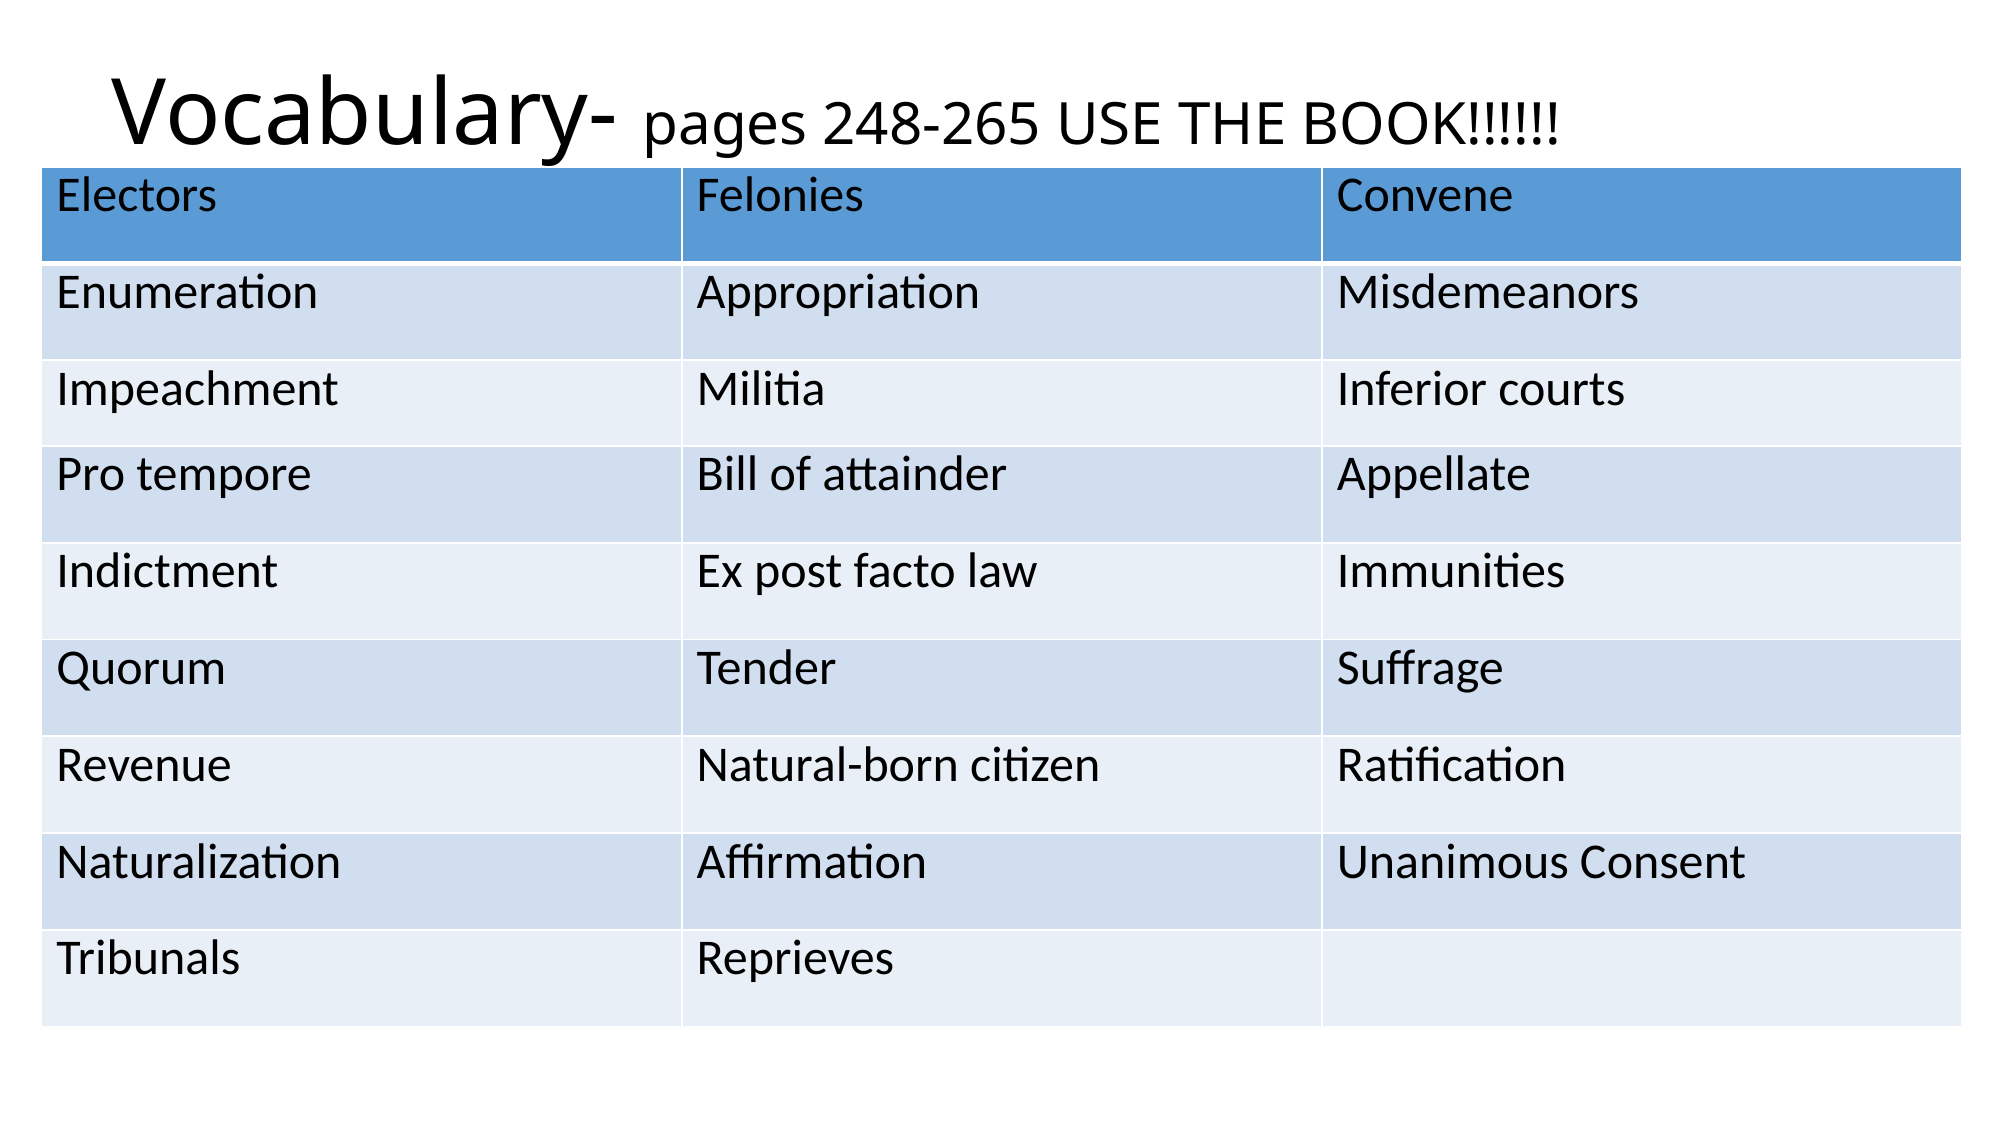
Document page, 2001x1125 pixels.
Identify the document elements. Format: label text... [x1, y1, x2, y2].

table_cell Reprieves [683, 931, 1321, 1026]
table_cell Unanimous Consent [1323, 834, 1961, 929]
table_cell Appropriation [683, 266, 1321, 359]
table_cell Bill of attainder [683, 447, 1321, 542]
table_cell Inferior courts [1323, 361, 1961, 445]
table_cell Tribunals [42, 931, 681, 1026]
table_cell Affirmation [683, 834, 1321, 929]
table_cell Misdemeanors [1323, 266, 1961, 359]
table_cell Immunities [1323, 544, 1961, 639]
table_cell Suffrage [1323, 640, 1961, 735]
table_cell Impeachment [42, 361, 681, 445]
table_cell Revenue [42, 737, 681, 832]
table_header Electors [42, 168, 681, 261]
table_cell Quorum [42, 640, 681, 735]
table_cell Enumeration [42, 266, 681, 359]
table_cell Ratification [1323, 737, 1961, 832]
table_header Felonies [683, 168, 1321, 261]
title Vocabulary- pages 248-265 USE THE BOOK!!!!!! [96, 6, 1822, 166]
table_cell Indictment [42, 544, 681, 639]
table_cell [1323, 931, 1961, 1026]
table_cell Tender [683, 640, 1321, 735]
table_cell Pro tempore [42, 447, 681, 542]
table_cell Naturalization [42, 834, 681, 929]
table_header Convene [1323, 168, 1961, 261]
table_cell Ex post facto law [683, 544, 1321, 639]
table_cell Natural-born citizen [683, 737, 1321, 832]
table_cell Militia [683, 361, 1321, 445]
table_cell Appellate [1323, 447, 1961, 542]
